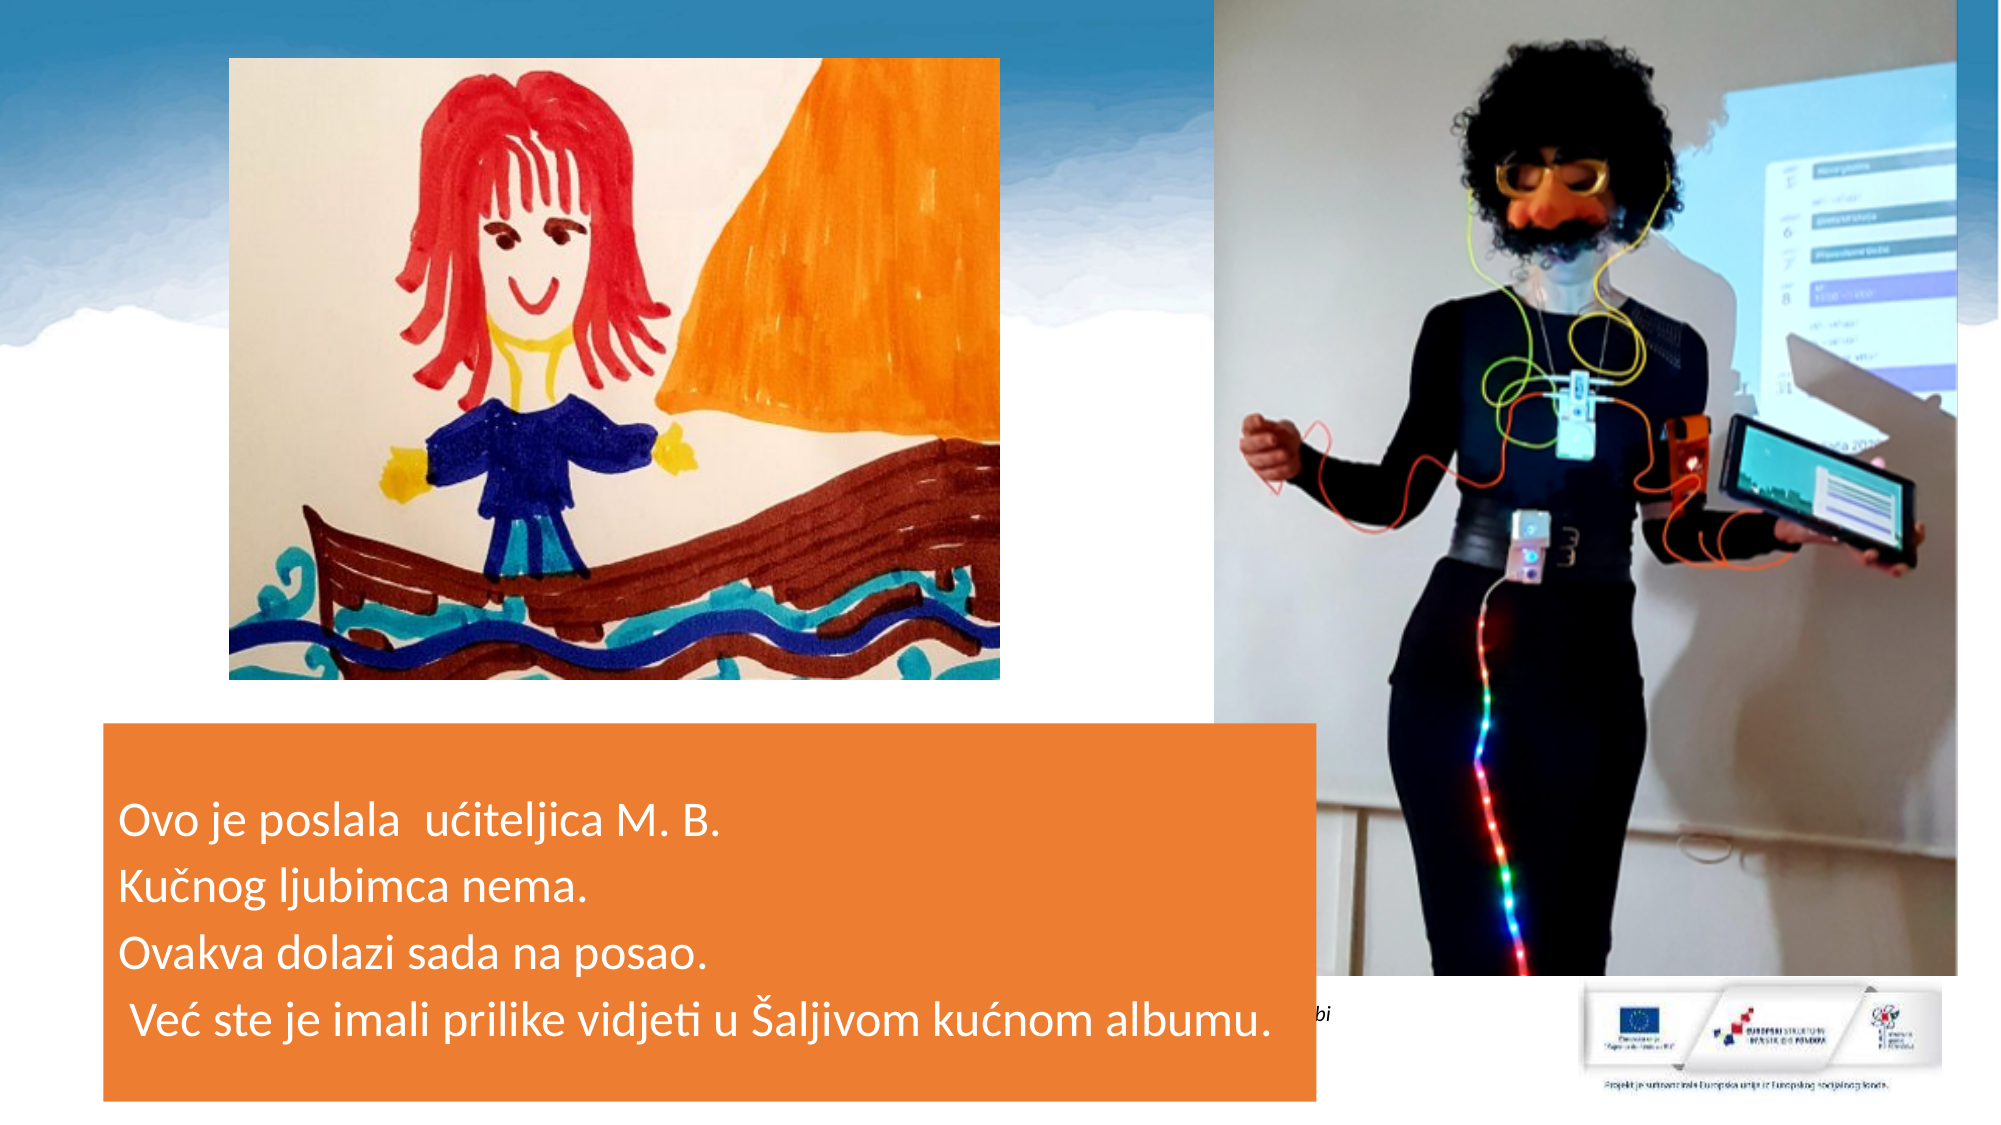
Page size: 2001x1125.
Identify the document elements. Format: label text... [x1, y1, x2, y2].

picture [0, 0, 2001, 976]
picture [1578, 977, 1942, 1096]
text_box Ovo je poslala ućiteljica M. B. Kučnog ljubimca nema. Ovakva dolazi sada na posao. Već ste je imali prilike vidjeti u Šaljivom kućnom albumu. [103, 723, 1317, 1102]
